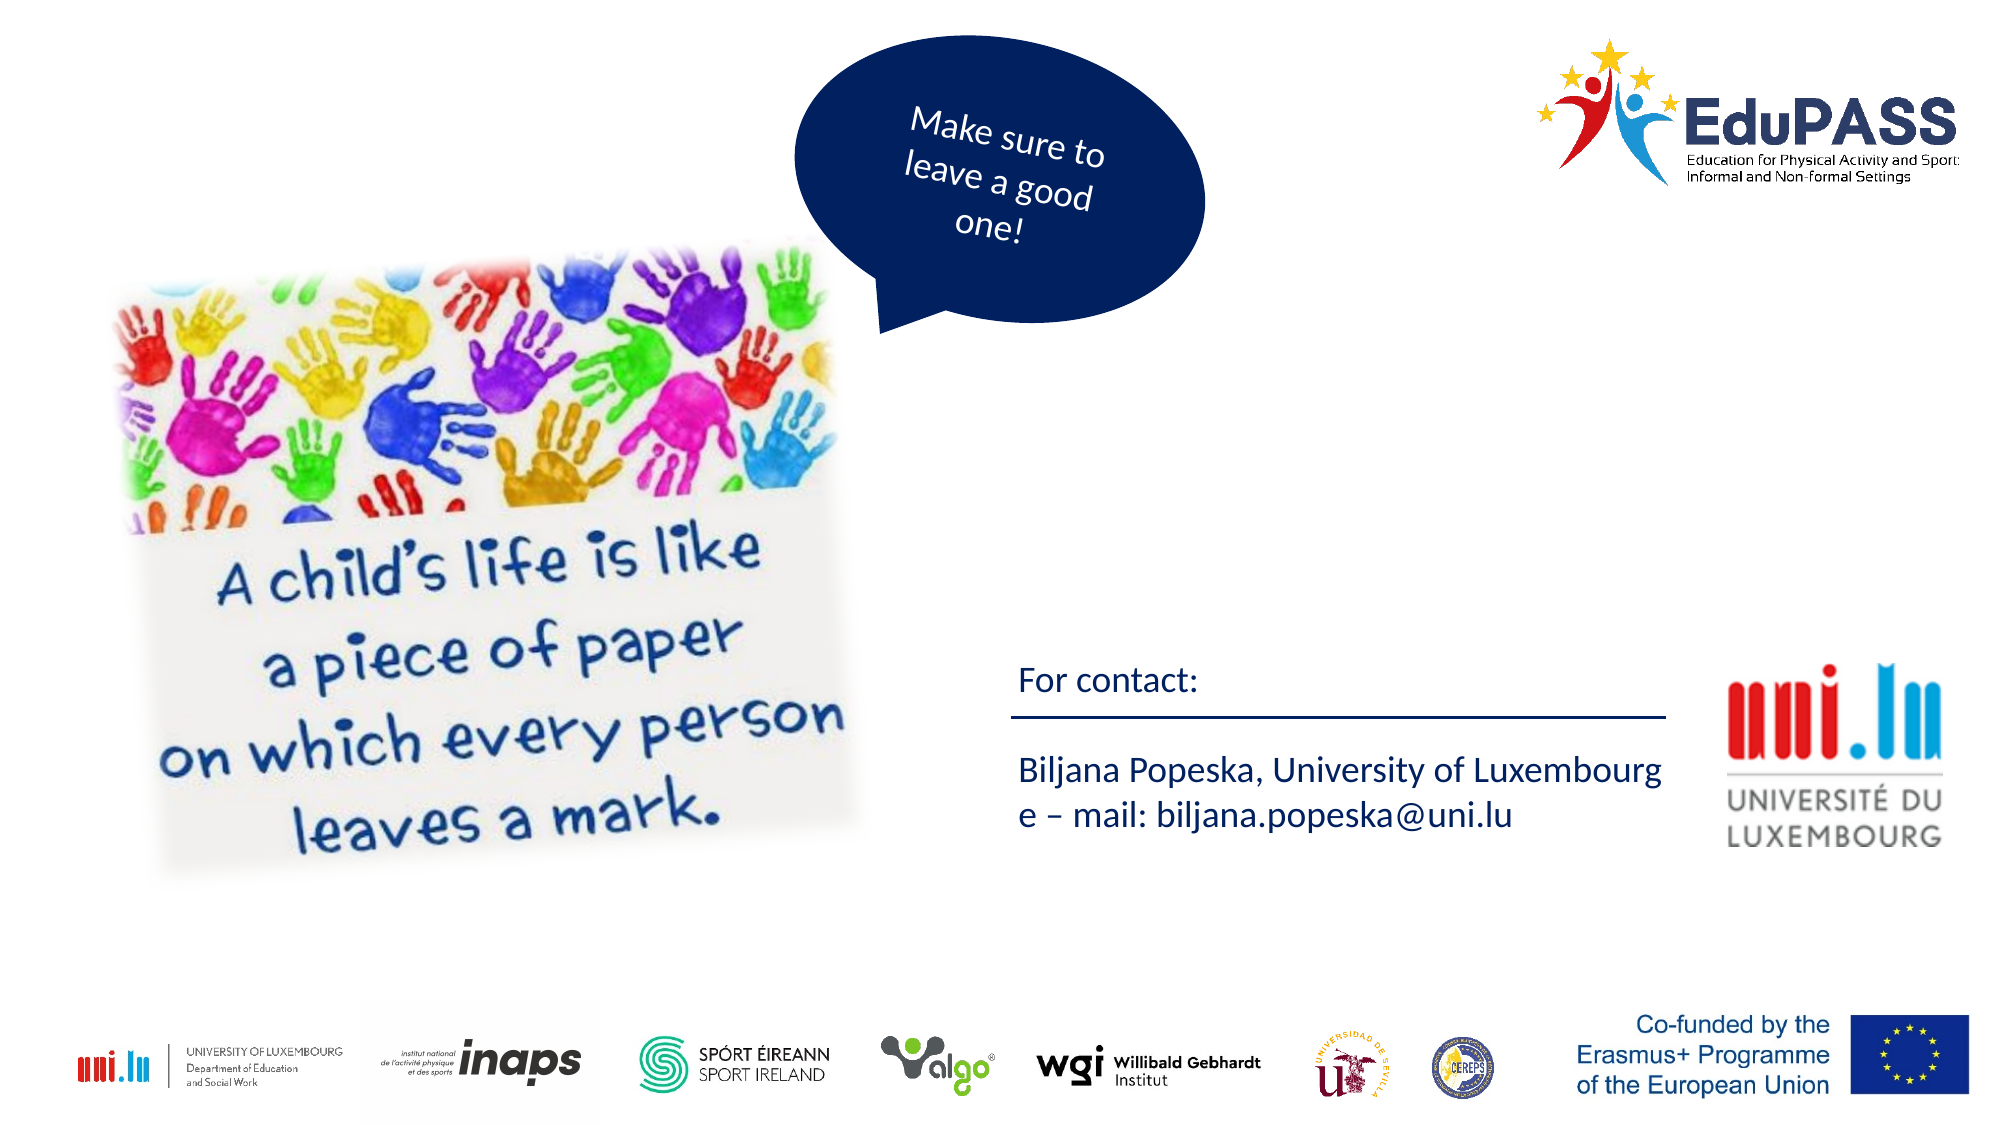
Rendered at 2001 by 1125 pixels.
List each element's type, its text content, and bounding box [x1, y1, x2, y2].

picture [122, 255, 855, 870]
picture [1553, 991, 1989, 1116]
picture [628, 1030, 843, 1099]
picture [881, 1036, 995, 1096]
text_box Make sure to leave a good one! [794, 35, 1206, 334]
picture [1313, 1030, 1390, 1099]
picture [361, 1000, 601, 1125]
picture [1727, 663, 1943, 847]
text_box For contact: Biljana Popeska, University of Luxembourg e – mail: biljana.popeska@uni.lu [1003, 648, 1687, 843]
picture [78, 1044, 343, 1088]
picture [1425, 1030, 1500, 1105]
picture [1029, 1040, 1267, 1094]
picture [1536, 38, 1959, 186]
